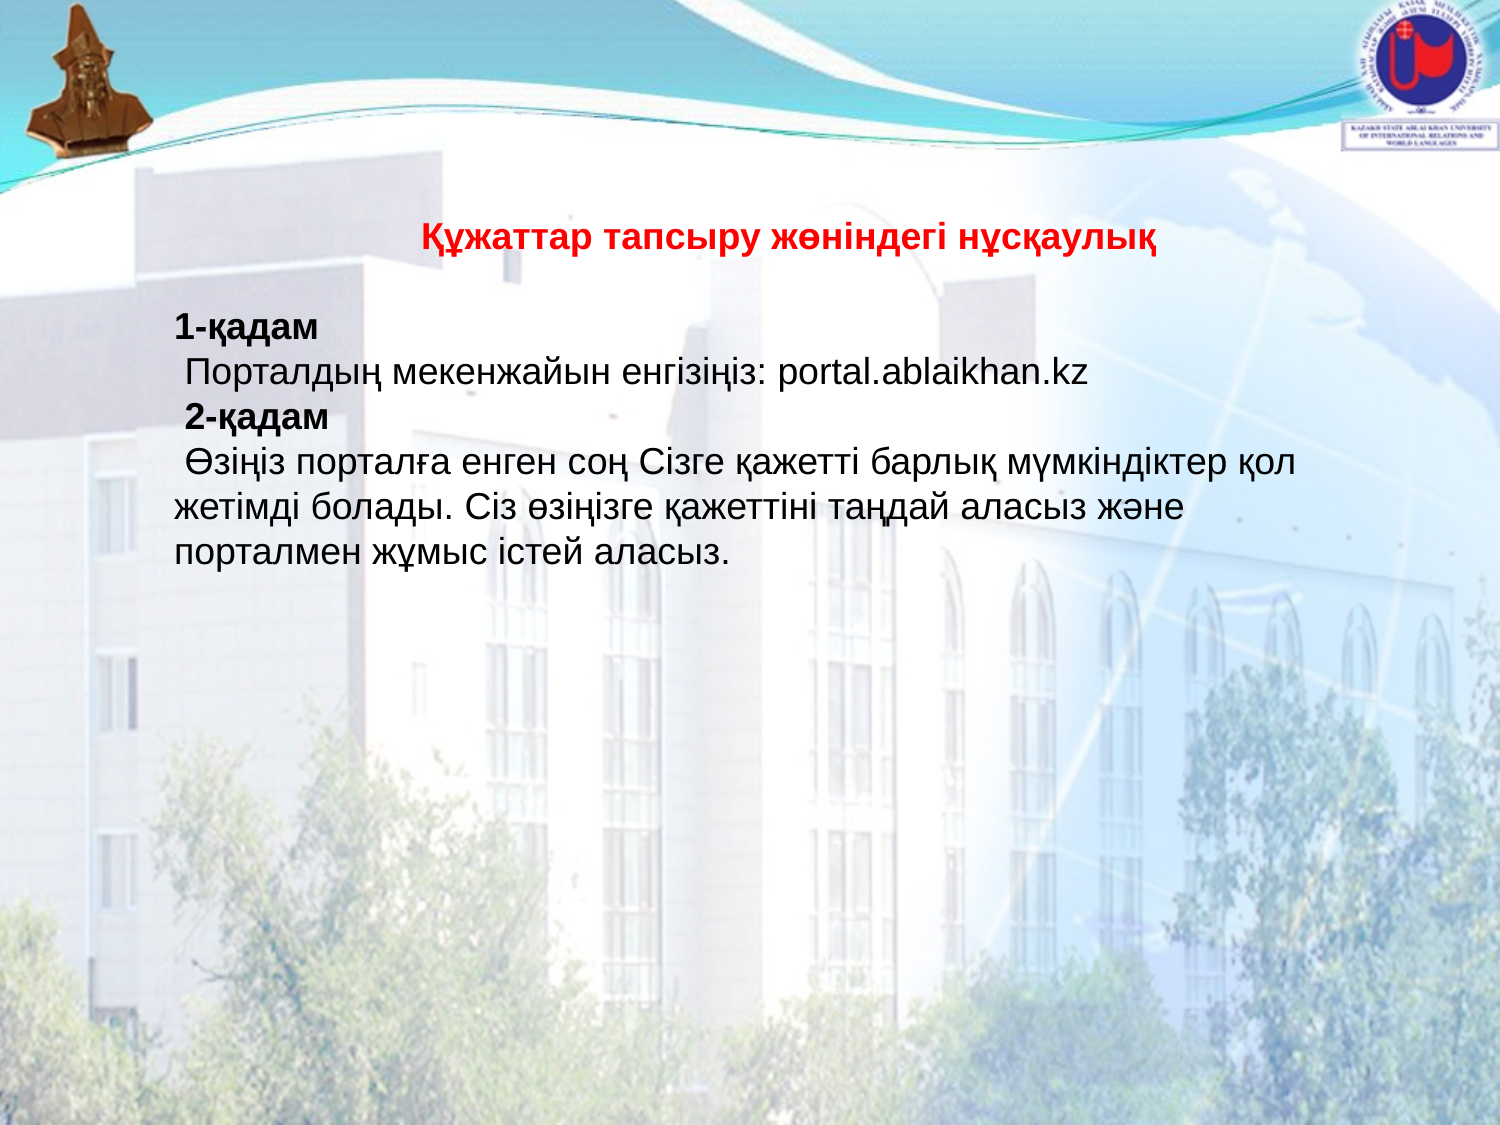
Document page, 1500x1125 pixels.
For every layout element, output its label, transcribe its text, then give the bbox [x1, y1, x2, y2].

text_box Құжаттар тапсыру жөніндегі нұсқаулық 1-қадам Порталдың мекенжайын енгізіңіз: portal.ablaikhan.kz 2-қадам Өзіңіз порталға енген соң Сізге қажетті барлық мүмкіндіктер қол жетімді болады. Сіз өзіңізге қажеттіні таңдай аласыз және порталмен жұмыс істей аласыз. [159, 204, 1388, 625]
picture [0, 0, 1500, 1125]
